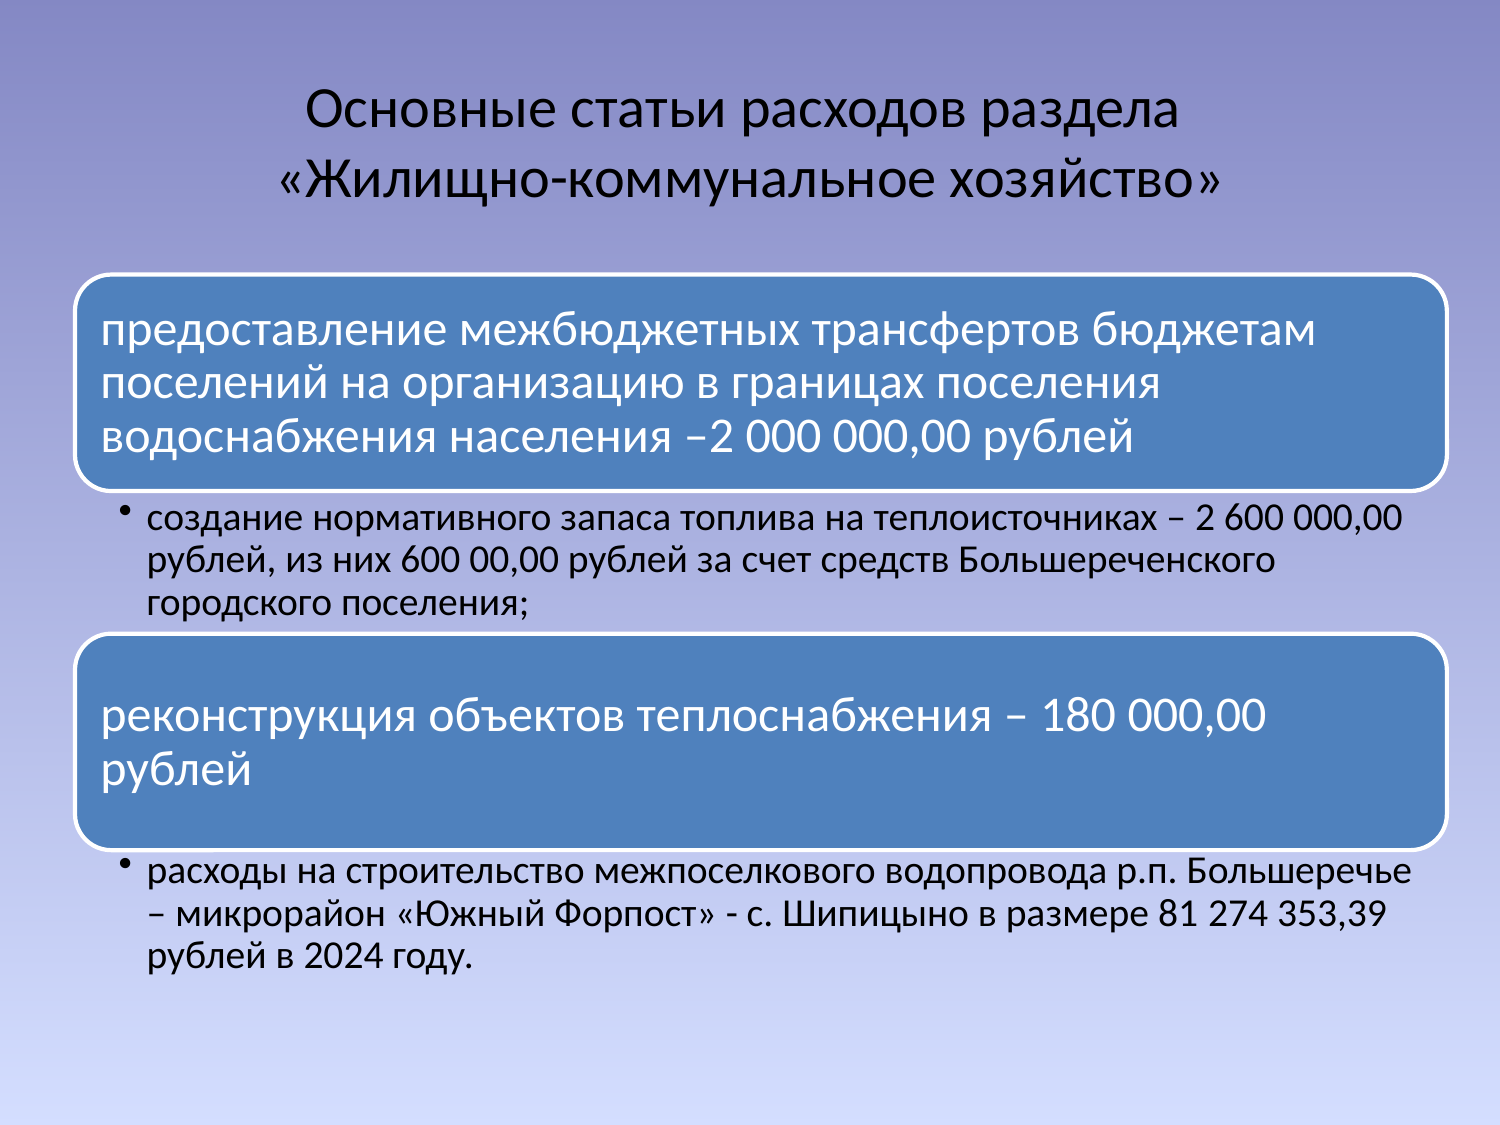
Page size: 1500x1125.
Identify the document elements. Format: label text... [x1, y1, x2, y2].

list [74, 262, 1448, 1006]
title Основные статьи расходов раздела «Жилищно-коммунальное хозяйство» [75, 45, 1425, 233]
